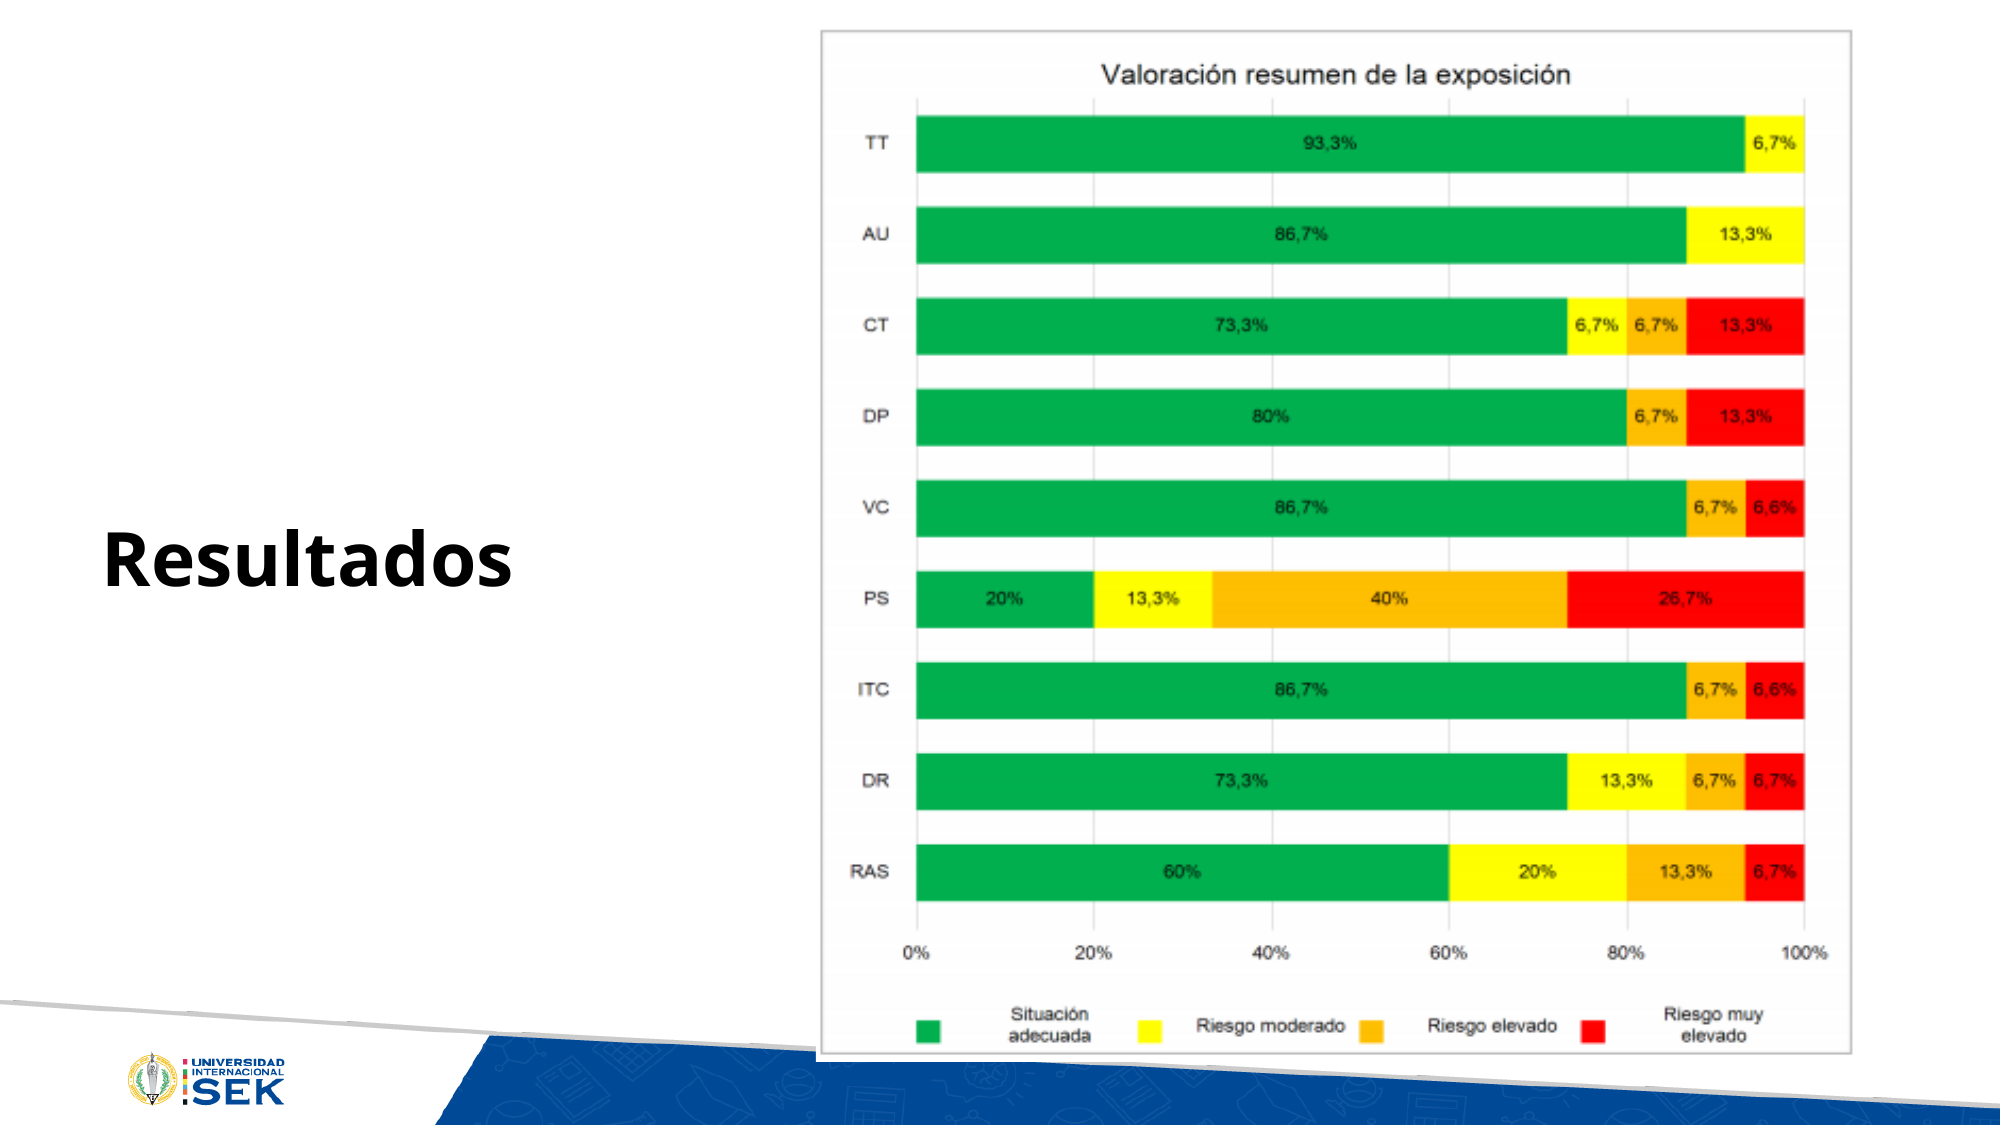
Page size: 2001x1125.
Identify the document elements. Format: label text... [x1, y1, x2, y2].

picture [0, 957, 2000, 1125]
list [815, 21, 1859, 1062]
title Resultados [86, 453, 815, 672]
